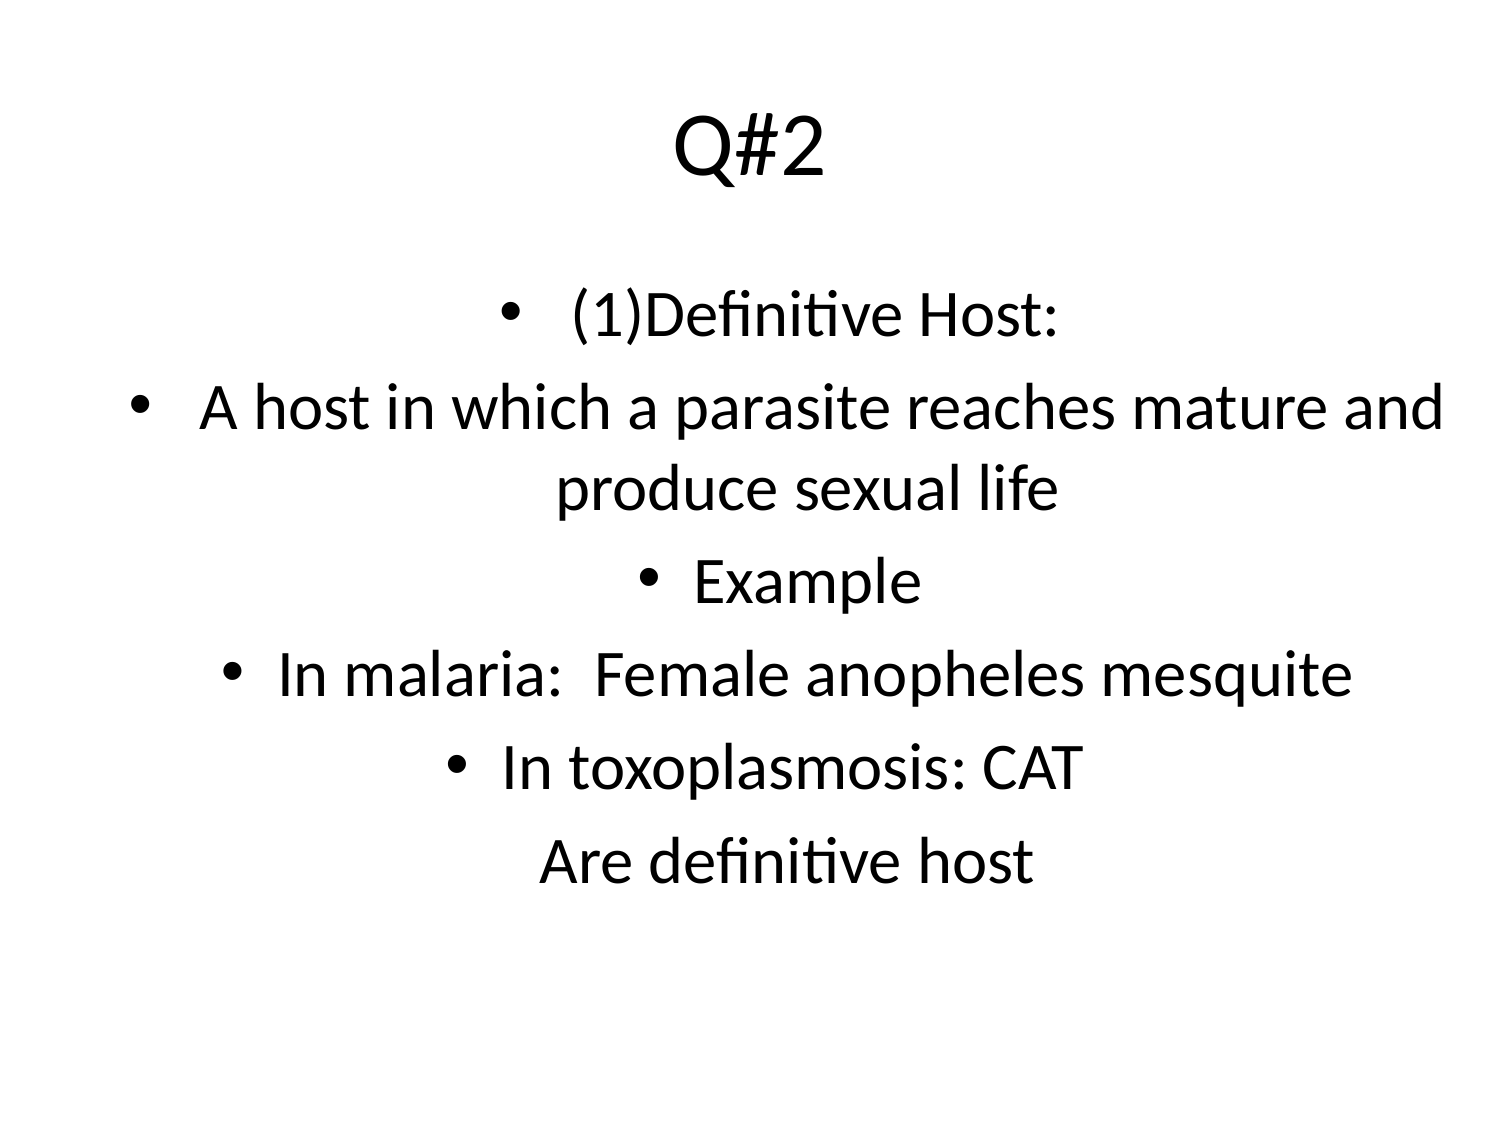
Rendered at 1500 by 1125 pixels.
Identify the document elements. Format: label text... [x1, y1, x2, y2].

list (1)Definitive Host: A host in which a parasite reaches mature and produce sexual life Example In malaria: Female anopheles mesquite In toxoplasmosis: CAT Are definitive host [75, 262, 1500, 1125]
title Q#2 [75, 45, 1425, 233]
